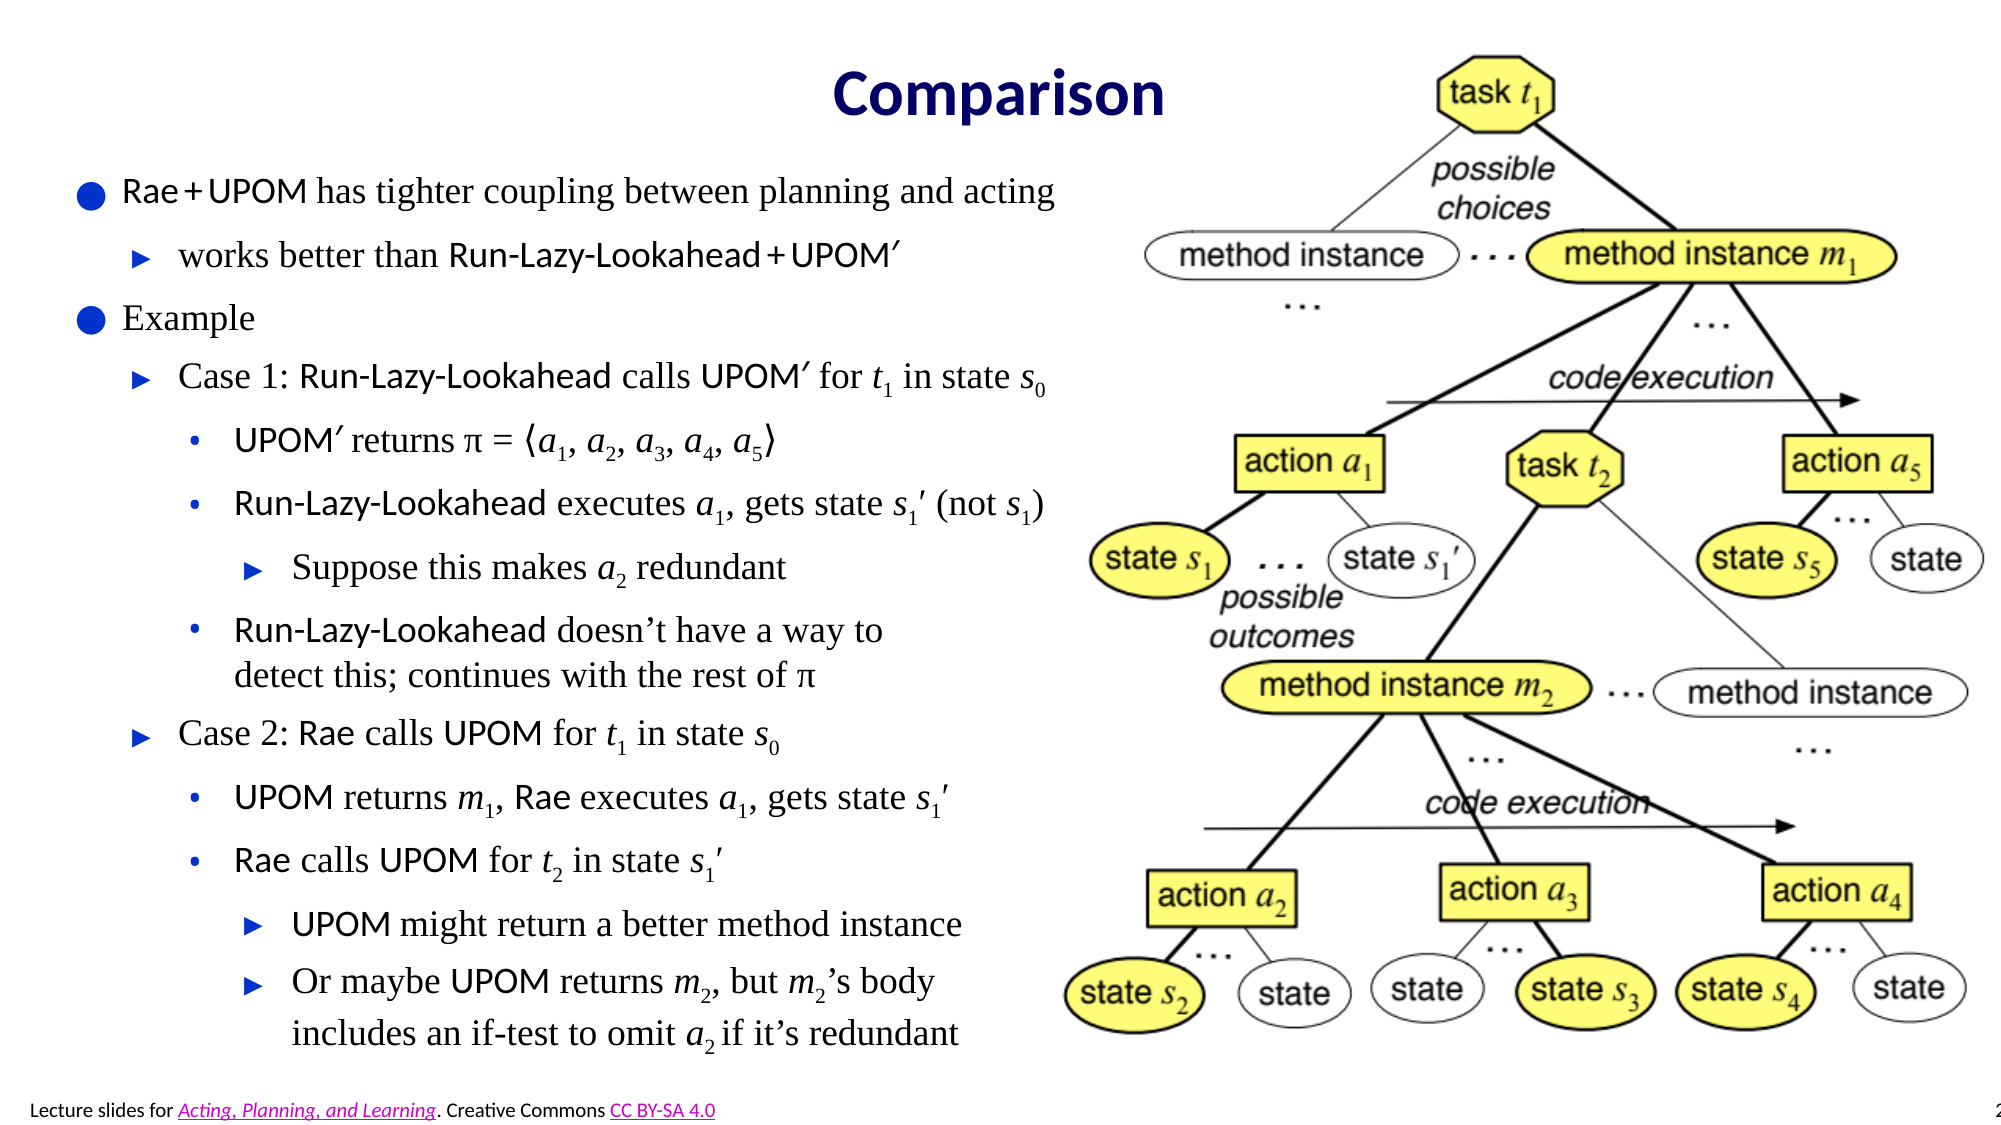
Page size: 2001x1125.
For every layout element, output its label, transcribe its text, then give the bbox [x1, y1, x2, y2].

picture [1060, 52, 1986, 1035]
list Rae + UPOM has tighter coupling between planning and acting works better than Run-Lazy-Lookahead + UPOM′ Example Case 1: Run-Lazy-Lookahead calls UPOM′ for t1 in state s0 UPOM′ returns π = ⟨a1, a2, a3, a4, a5⟩ Run-Lazy-Lookahead executes a1, gets state s1′ (not s1) Suppose this makes a2 redundant Run-Lazy-Lookahead doesn’t have a way to detect this; continues with the rest of π Case 2: Rae calls UPOM for t1 in state s0 UPOM returns m1, Rae executes a1, gets state s1′ Rae calls UPOM for t2 in state s1′ UPOM might return a better method instance Or maybe UPOM returns m2, but m2’s body includes an if-test to omit a2 if it’s redundant [59, 158, 1215, 1073]
title Comparison [32, 2, 1968, 137]
